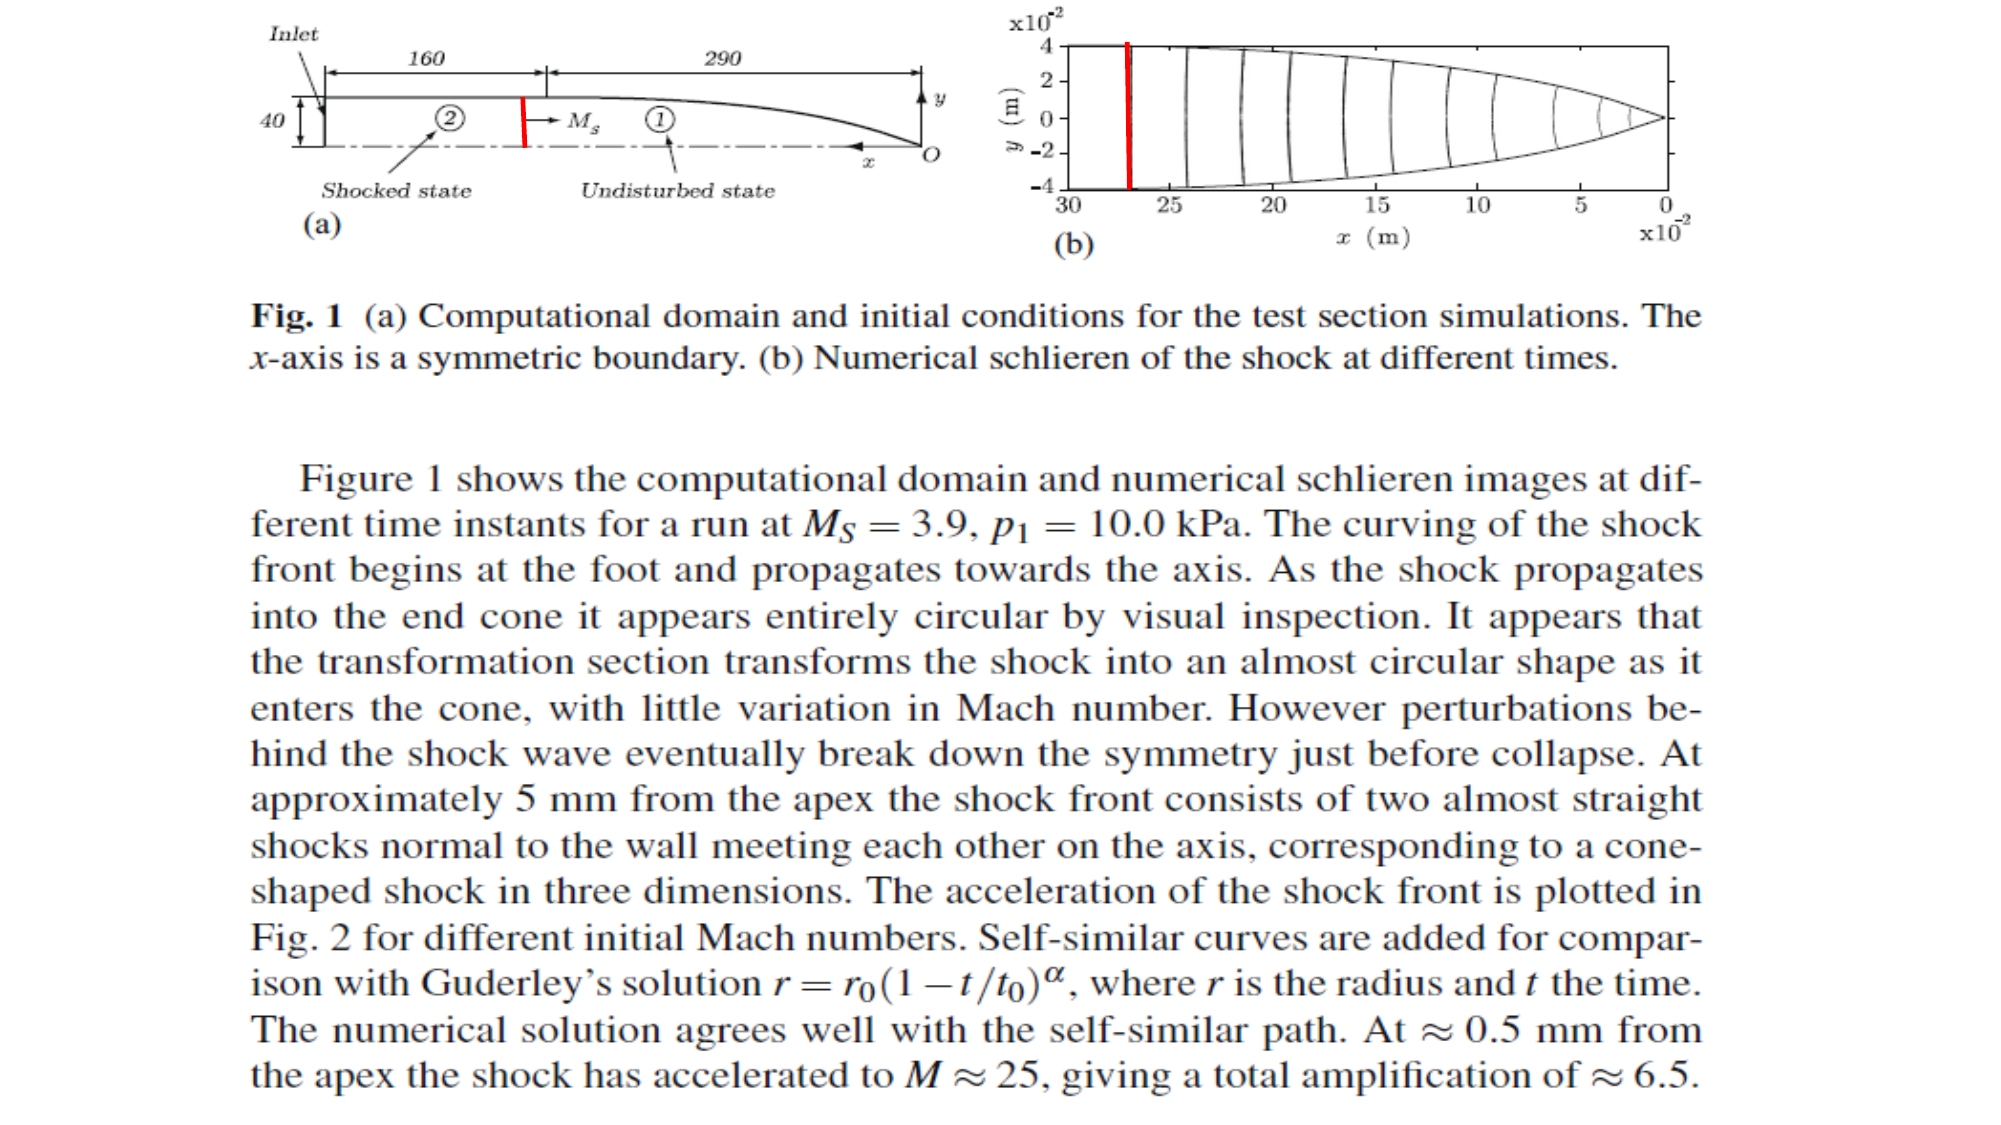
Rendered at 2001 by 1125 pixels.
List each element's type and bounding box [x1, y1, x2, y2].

picture [231, 0, 1725, 1101]
